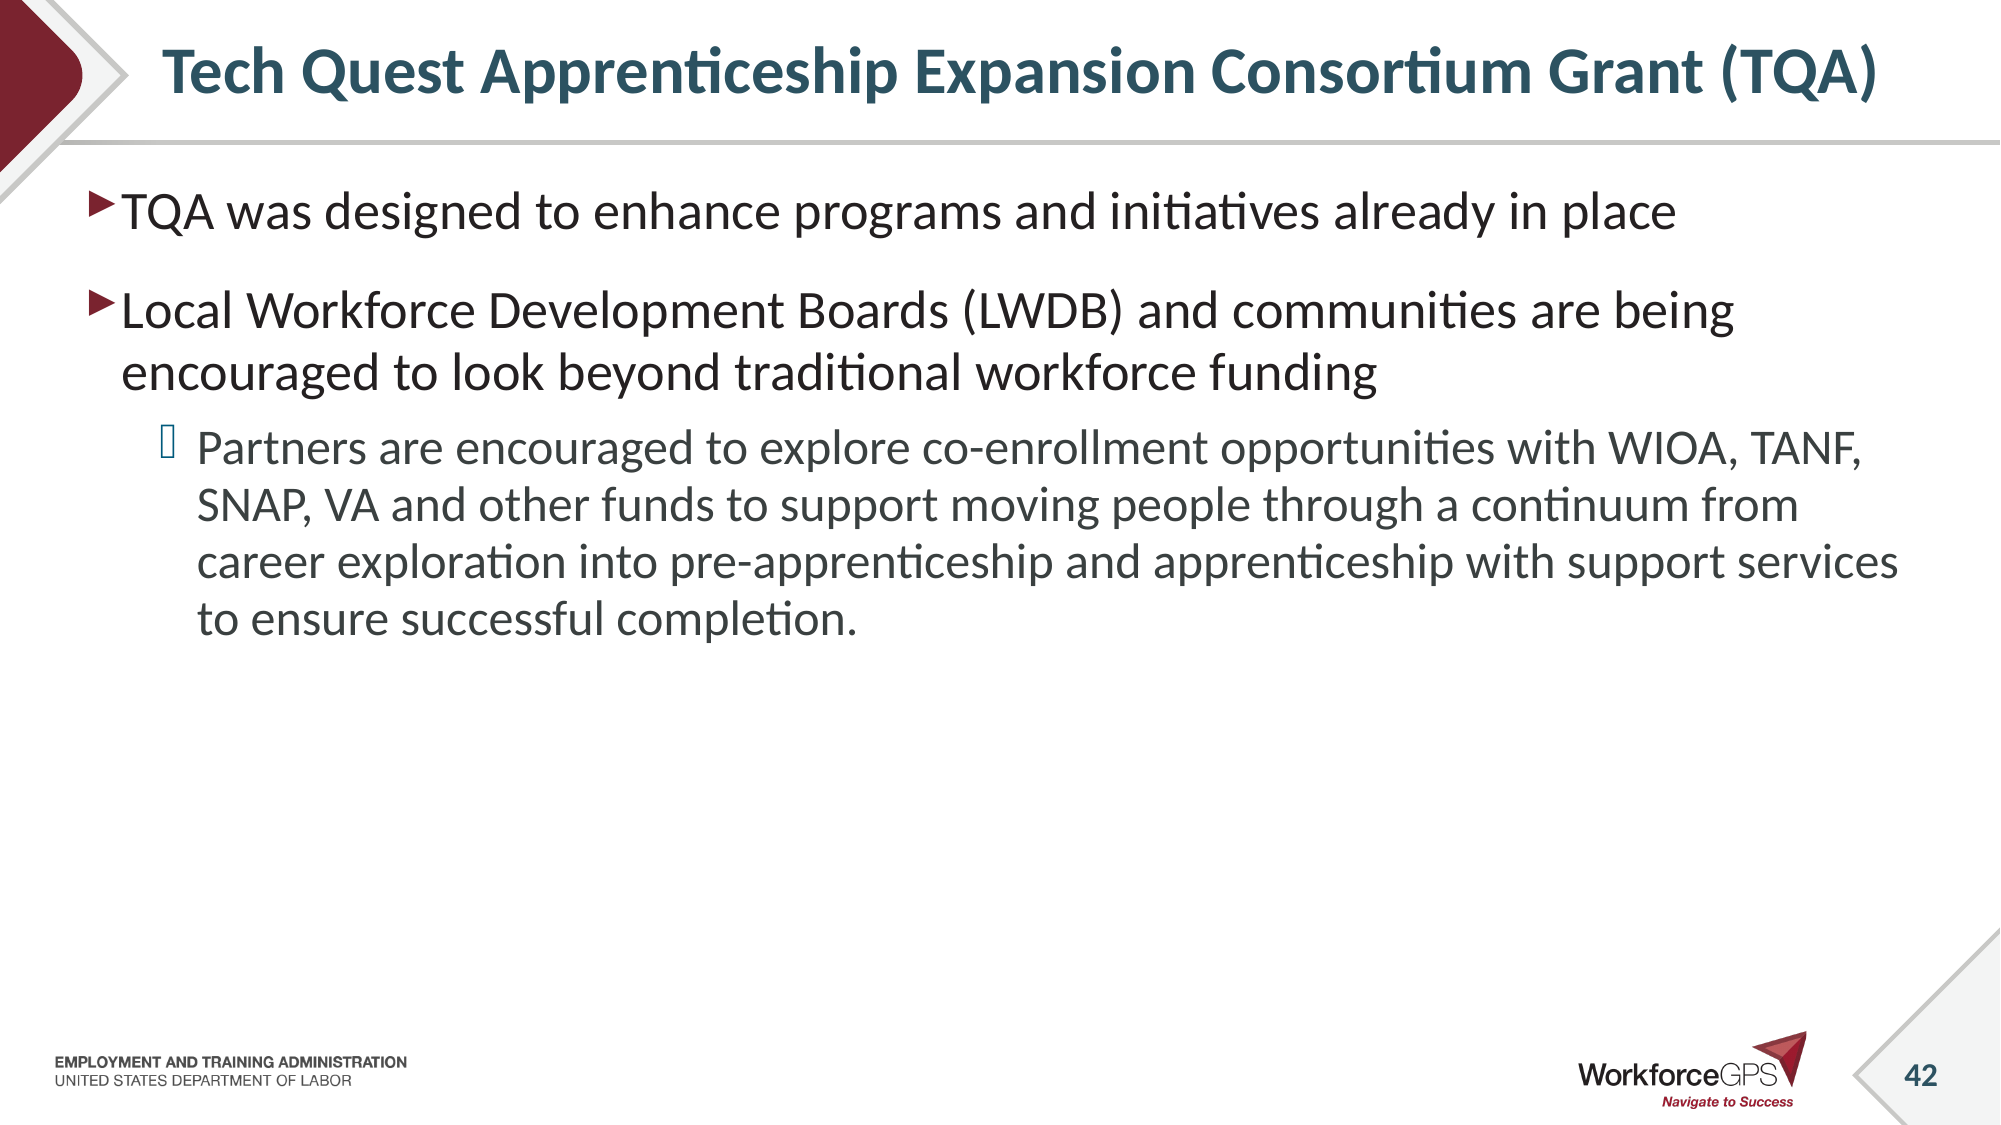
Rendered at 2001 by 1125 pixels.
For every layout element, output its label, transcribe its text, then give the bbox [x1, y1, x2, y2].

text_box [47, 1049, 420, 1095]
title Tech Quest Apprenticeship Expansion Consortium Grant (TQA) [132, 7, 1950, 137]
list TQA was designed to enhance programs and initiatives already in place Local Workforce Development Boards (LWDB) and communities are being encouraged to look beyond traditional workforce funding Partners are encouraged to explore co-enrollment opportunities with WIOA, TANF, SNAP, VA and other funds to support moving people through a continuum from career exploration into pre-apprenticeship and apprenticeship with support services to ensure successful completion. [69, 172, 1950, 1014]
slide_number 42 [1867, 1042, 1975, 1103]
